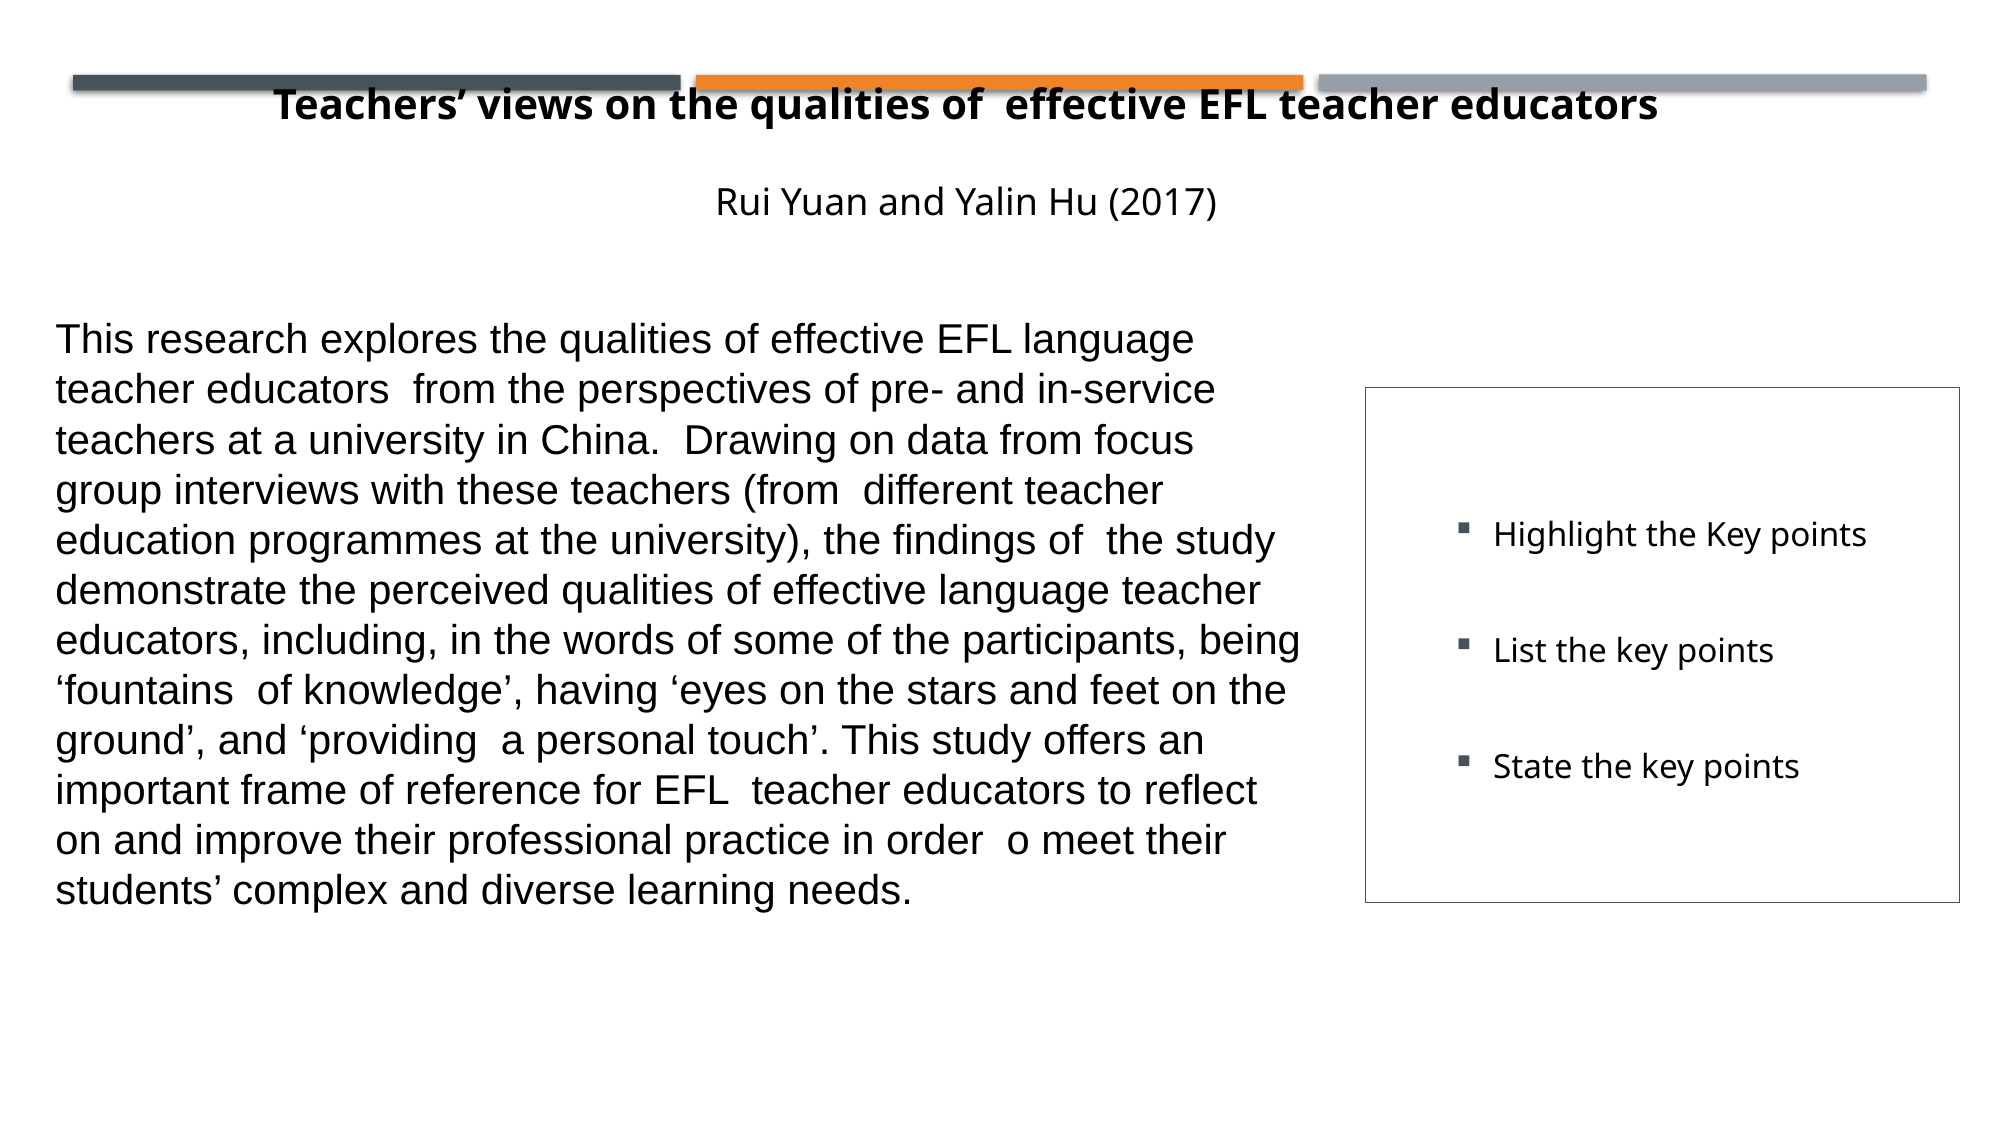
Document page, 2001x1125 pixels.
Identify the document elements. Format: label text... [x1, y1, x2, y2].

text_box This research explores the qualities of effective EFL language teacher educators from the perspectives of pre- and in-service teachers at a university in China. Drawing on data from focus group interviews with these teachers (from different teacher education programmes at the university), the findings of the study demonstrate the perceived qualities of effective language teacher educators, including, in the words of some of the participants, being ‘fountains of knowledge’, having ‘eyes on the stars and feet on the ground’, and ‘providing a personal touch’. This study offers an important frame of reference for EFL teacher educators to reflect on and improve their professional practice in order o meet their students’ complex and diverse learning needs. [40, 304, 1325, 920]
text_box Highlight the Key points List the key points State the key points [1365, 387, 1960, 903]
text_box Teachers’ views on the qualities of effective EFL teacher educators Rui Yuan and Yalin Hu (2017) [216, 70, 1716, 231]
